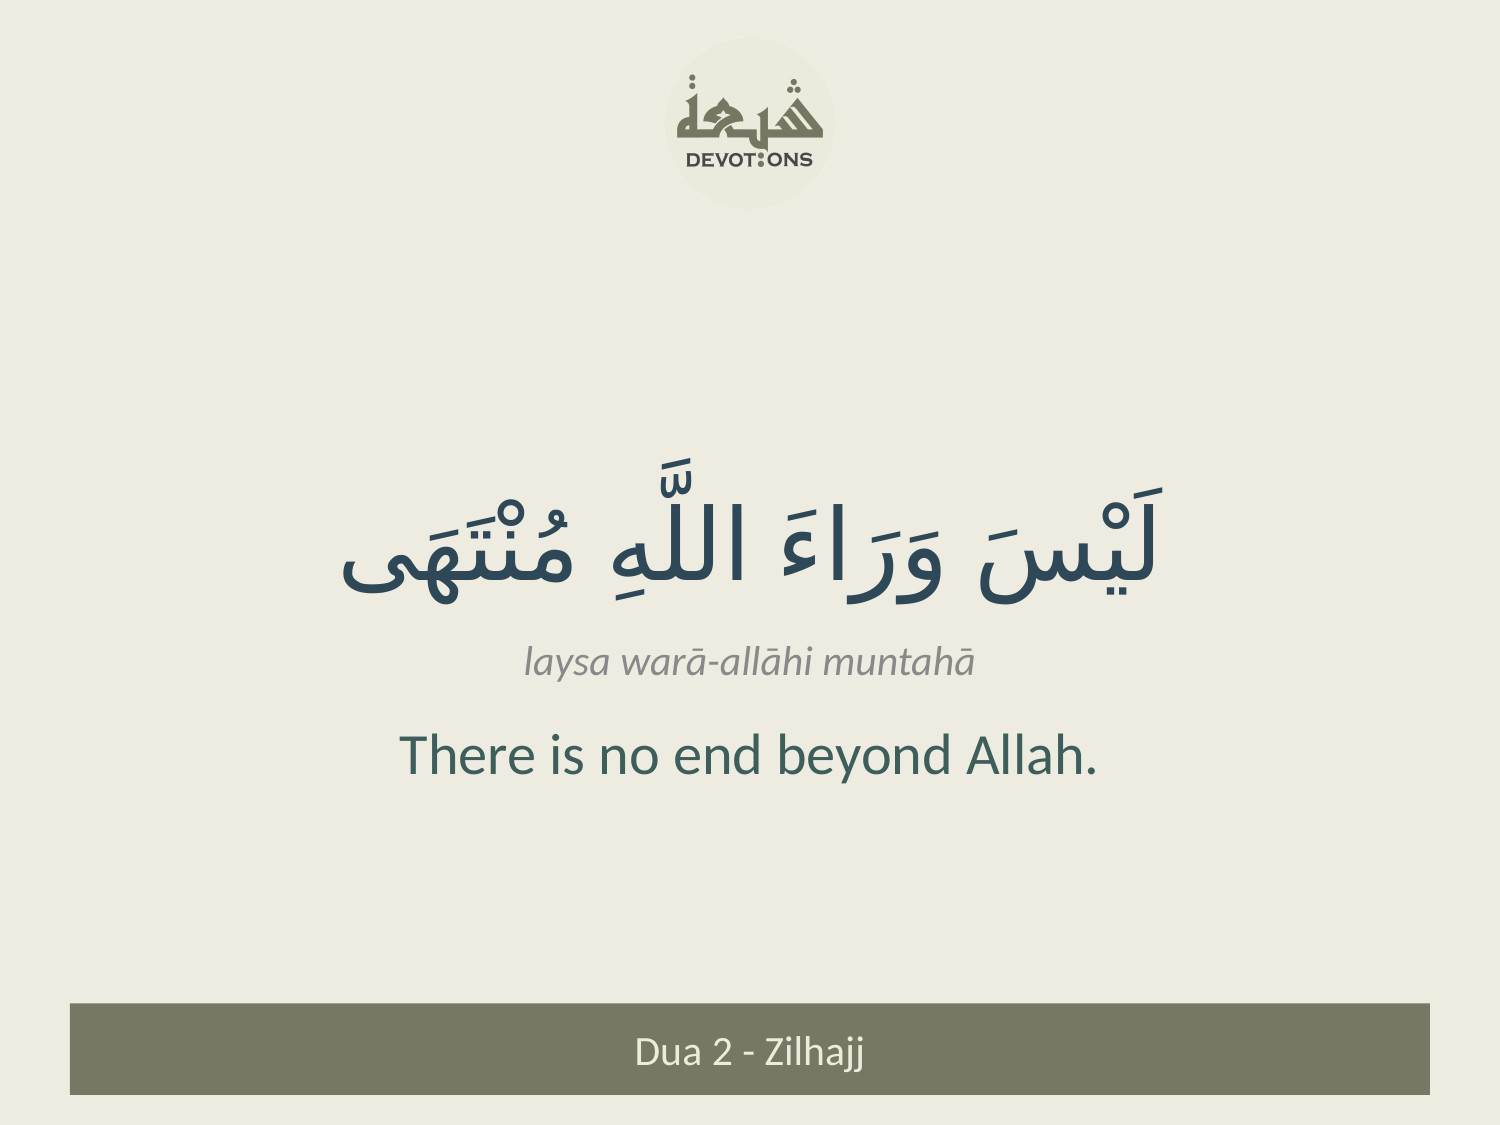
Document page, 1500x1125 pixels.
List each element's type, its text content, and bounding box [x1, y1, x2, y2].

list لَيْسَ وَرَاءَ اللَّهِ مُنْتَهَى laysa warā-allāhi muntahā There is no end beyond Allah. [69, 203, 1430, 1003]
picture [656, 29, 844, 203]
list Dua 2 - Zilhajj [69, 1003, 1430, 1095]
